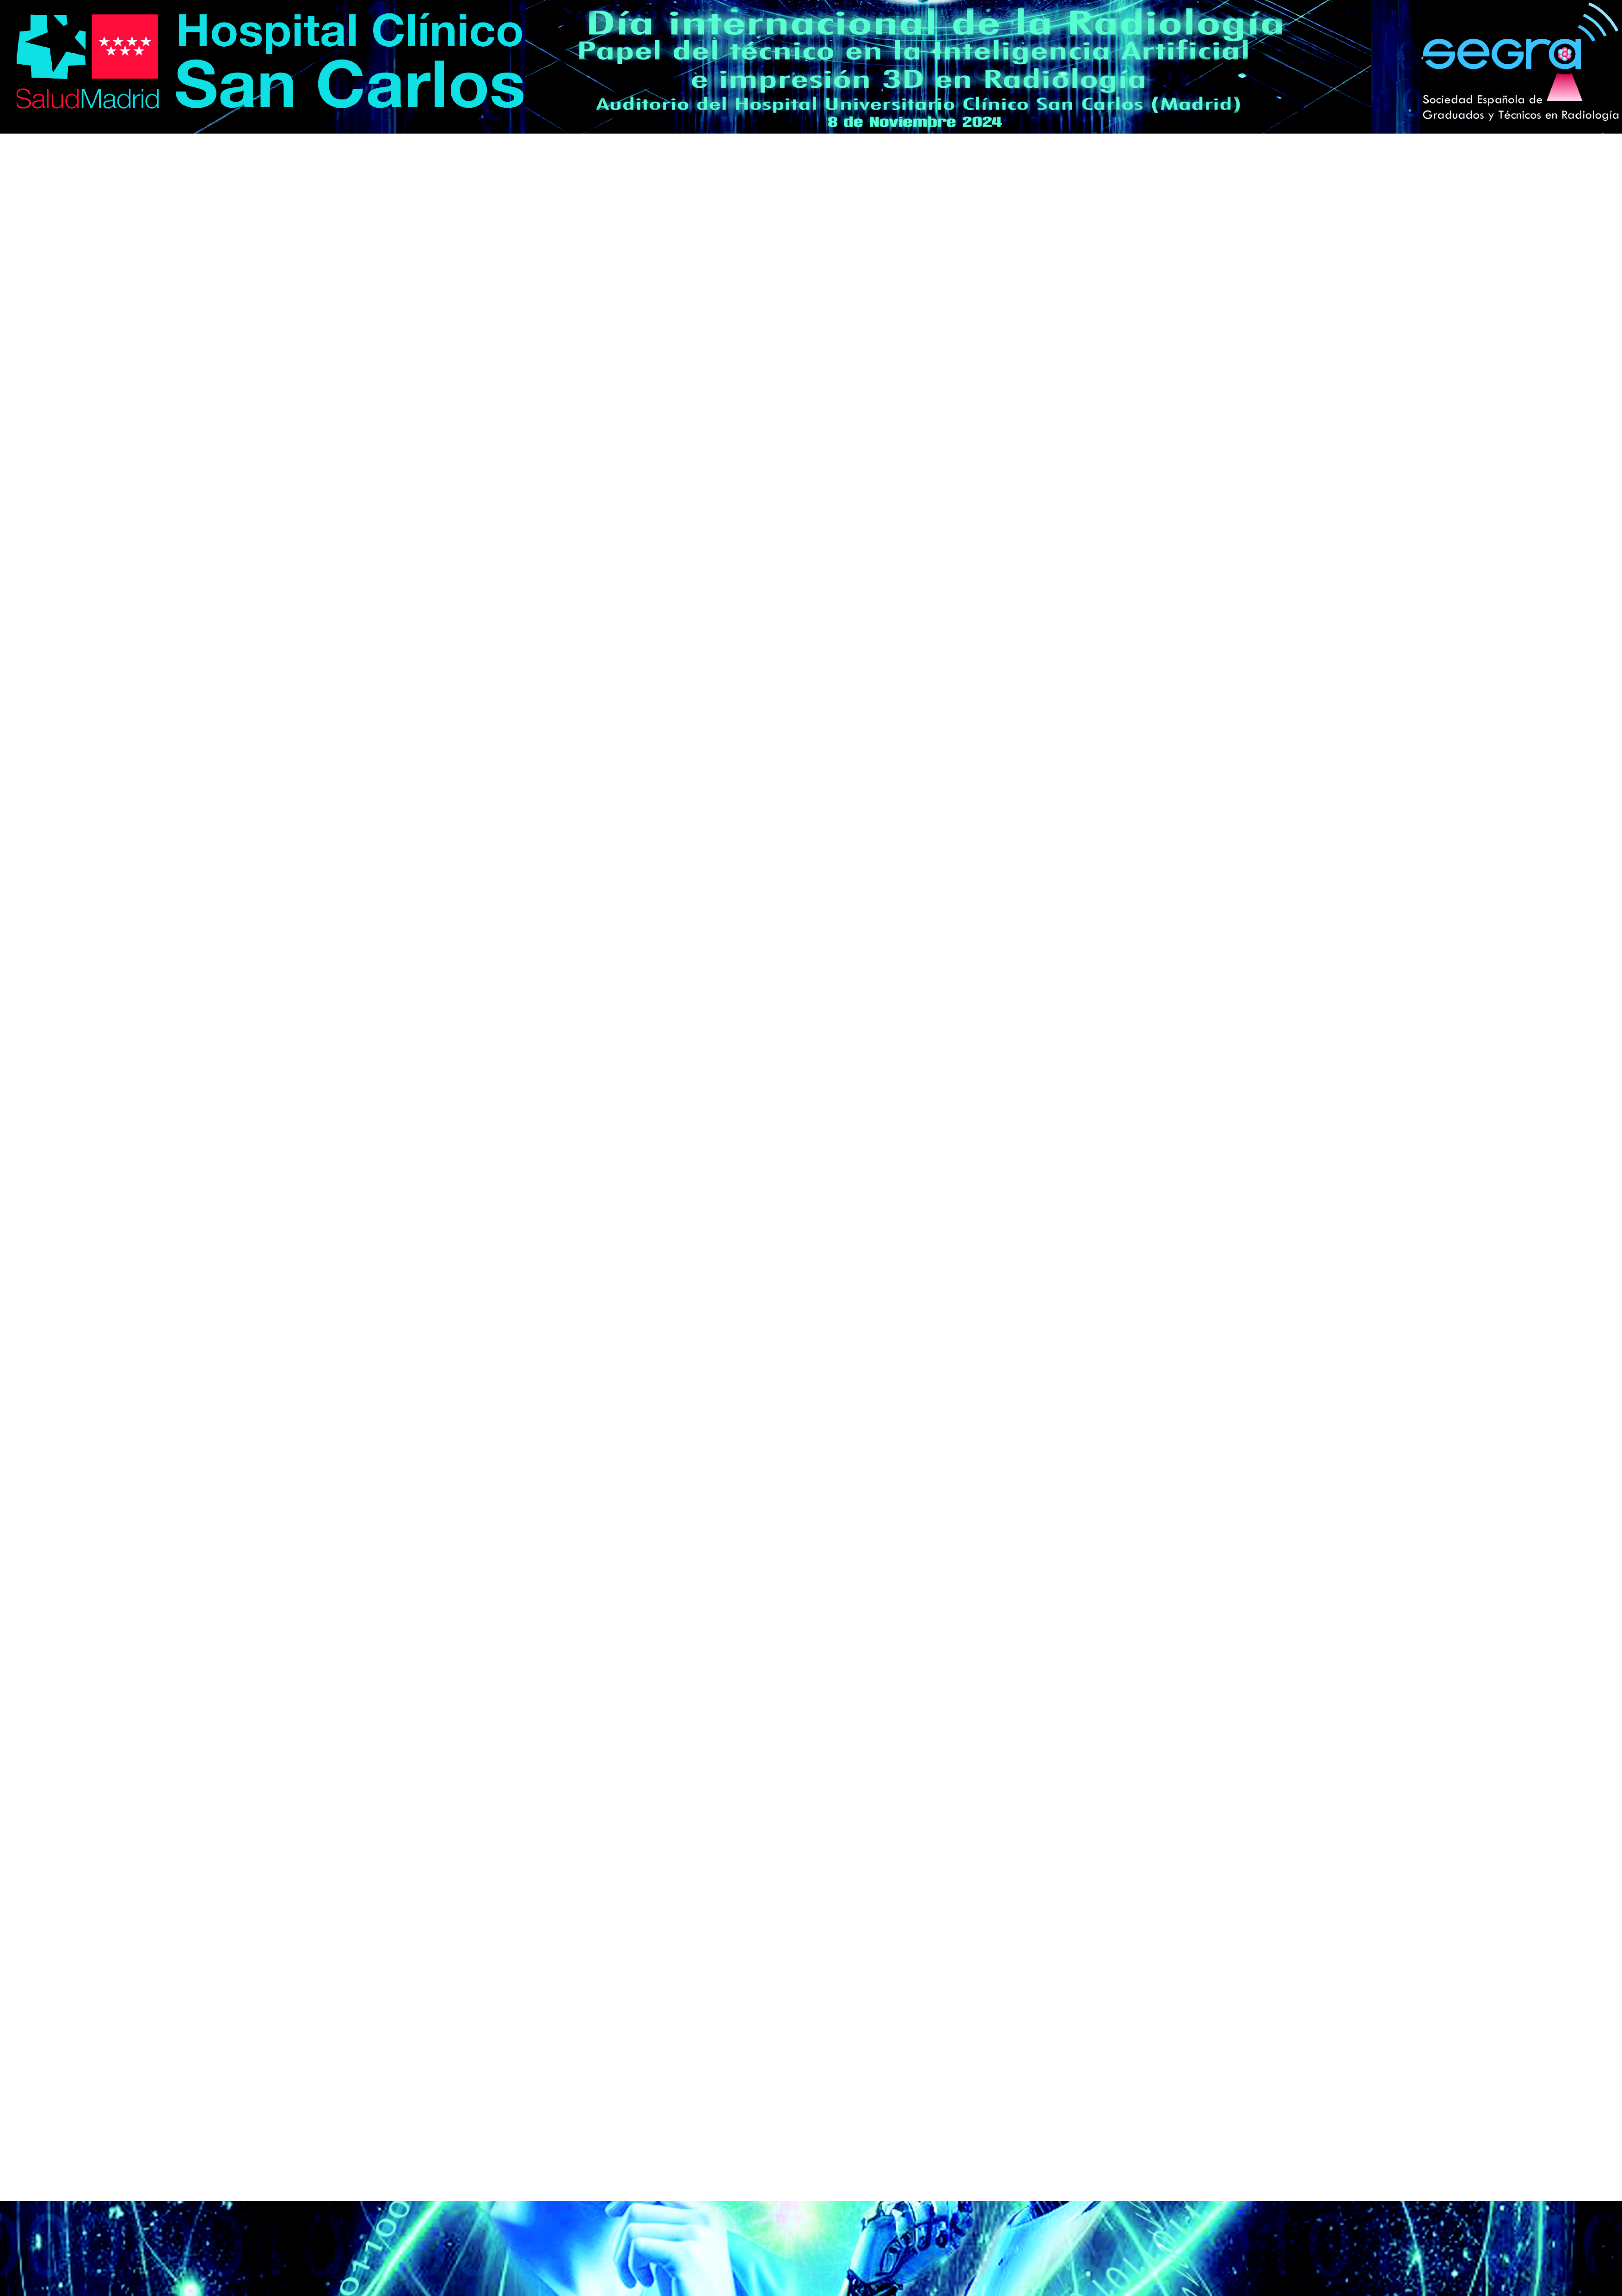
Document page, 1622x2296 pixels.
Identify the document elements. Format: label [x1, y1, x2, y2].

picture [0, 0, 1622, 134]
picture [0, 2201, 1622, 2296]
